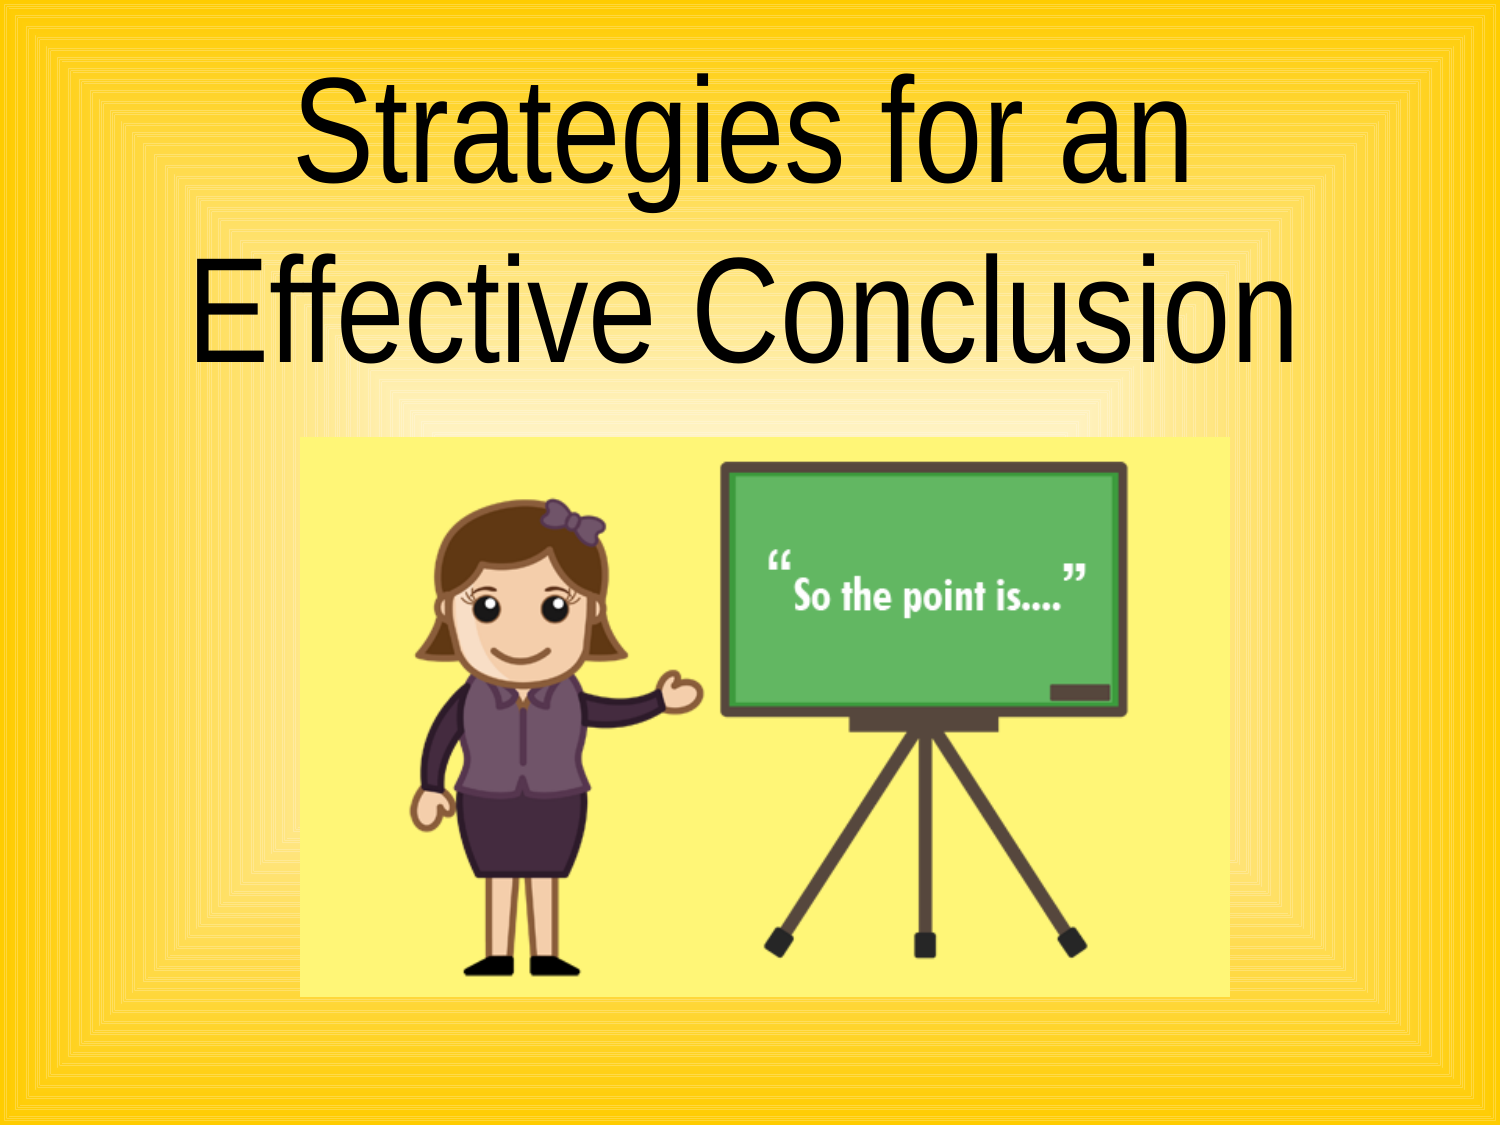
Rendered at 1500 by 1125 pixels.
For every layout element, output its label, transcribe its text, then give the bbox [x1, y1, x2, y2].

picture [299, 437, 1230, 997]
list Strategies for an Effective Conclusion [69, 24, 1420, 938]
